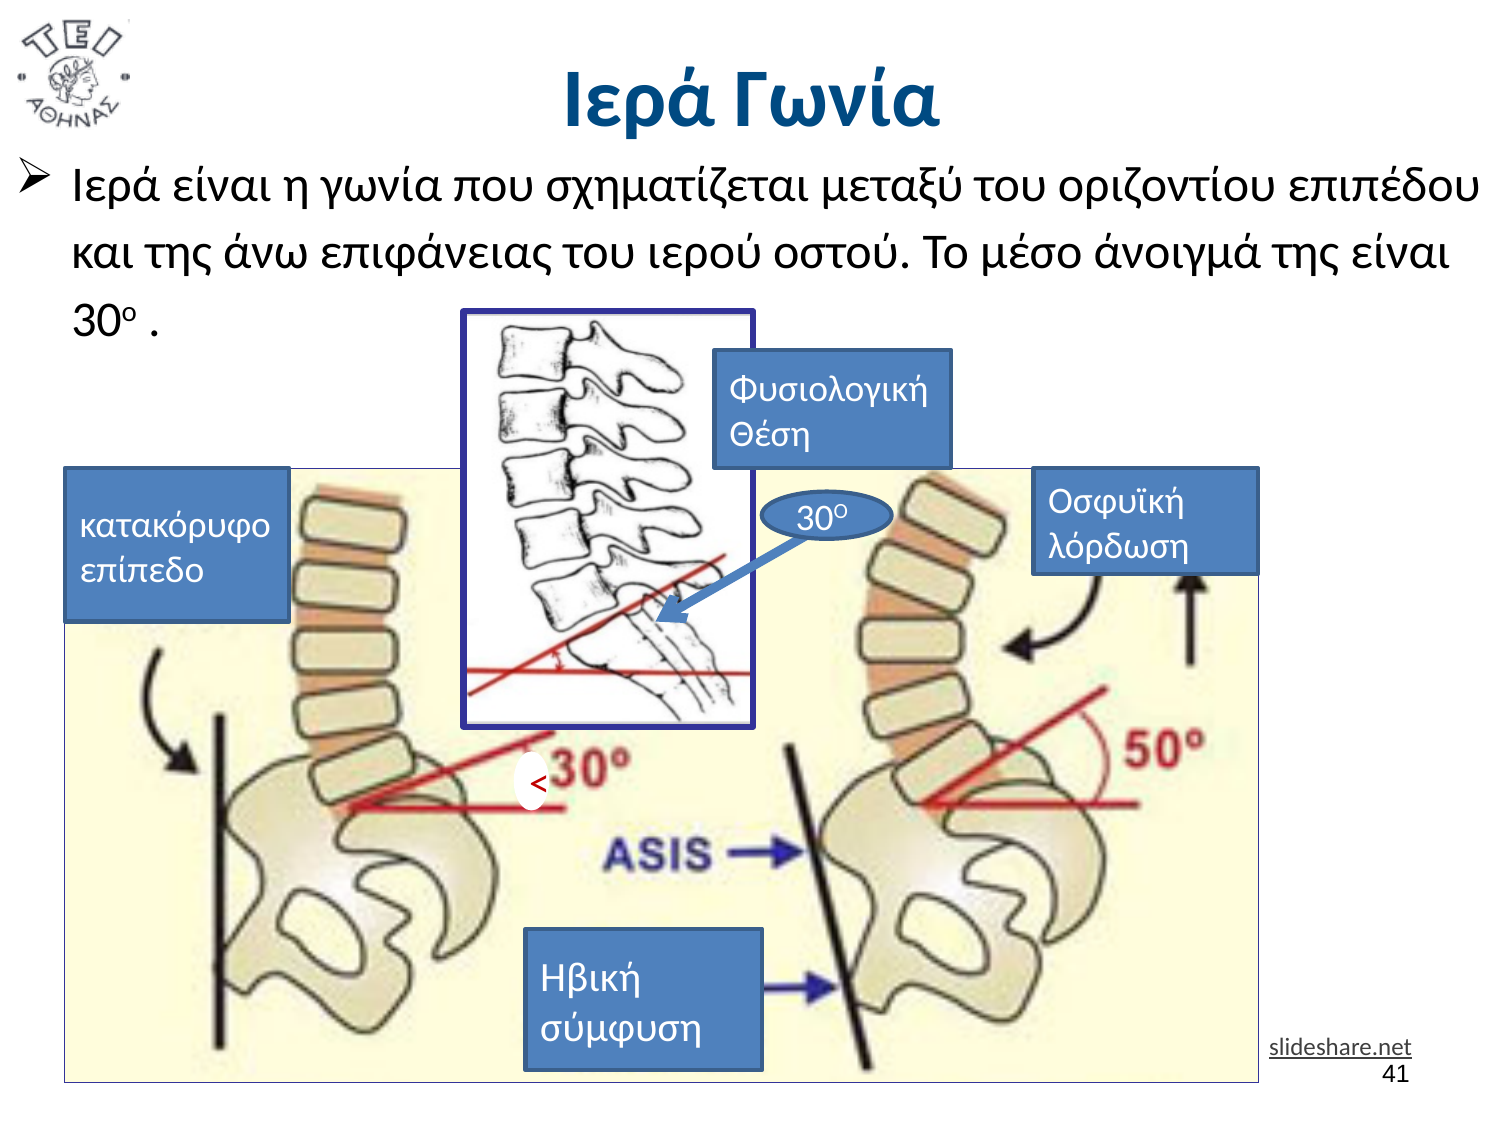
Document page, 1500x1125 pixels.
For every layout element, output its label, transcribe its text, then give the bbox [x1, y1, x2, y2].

text_box slideshare.net [1264, 1023, 1471, 1068]
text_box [466, 314, 1259, 1071]
slide_number 40 [1074, 1068, 1425, 1103]
title Ιερά Γωνία [76, 19, 1427, 137]
text_box Ιερά είναι η γωνία που σχηματίζεται μεταξύ του οριζοντίου επιπέδου και της άνω επιφάνειας του ιερού οστού. Το μέσο άνοιγμά της είναι 30ο . [0, 137, 1500, 362]
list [64, 467, 1259, 1083]
picture [17, 19, 76, 133]
